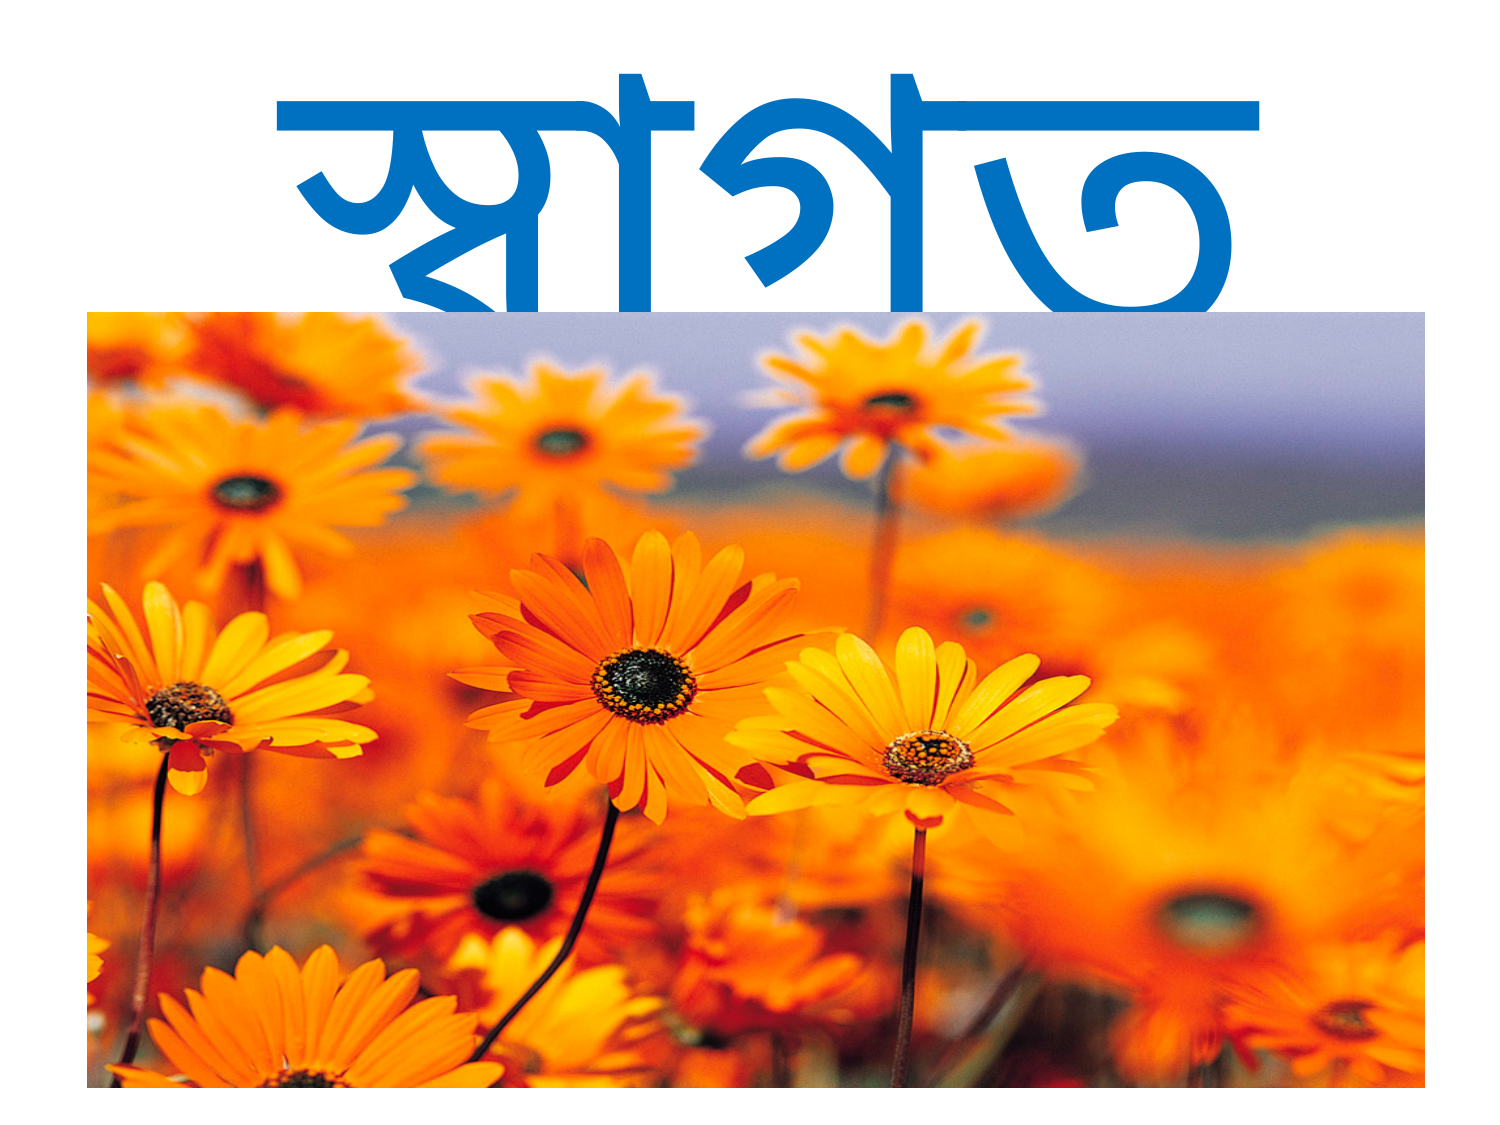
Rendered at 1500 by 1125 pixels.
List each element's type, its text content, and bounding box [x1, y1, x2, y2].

picture [87, 312, 1426, 1088]
text_box স্বাগতম [199, 0, 1338, 310]
